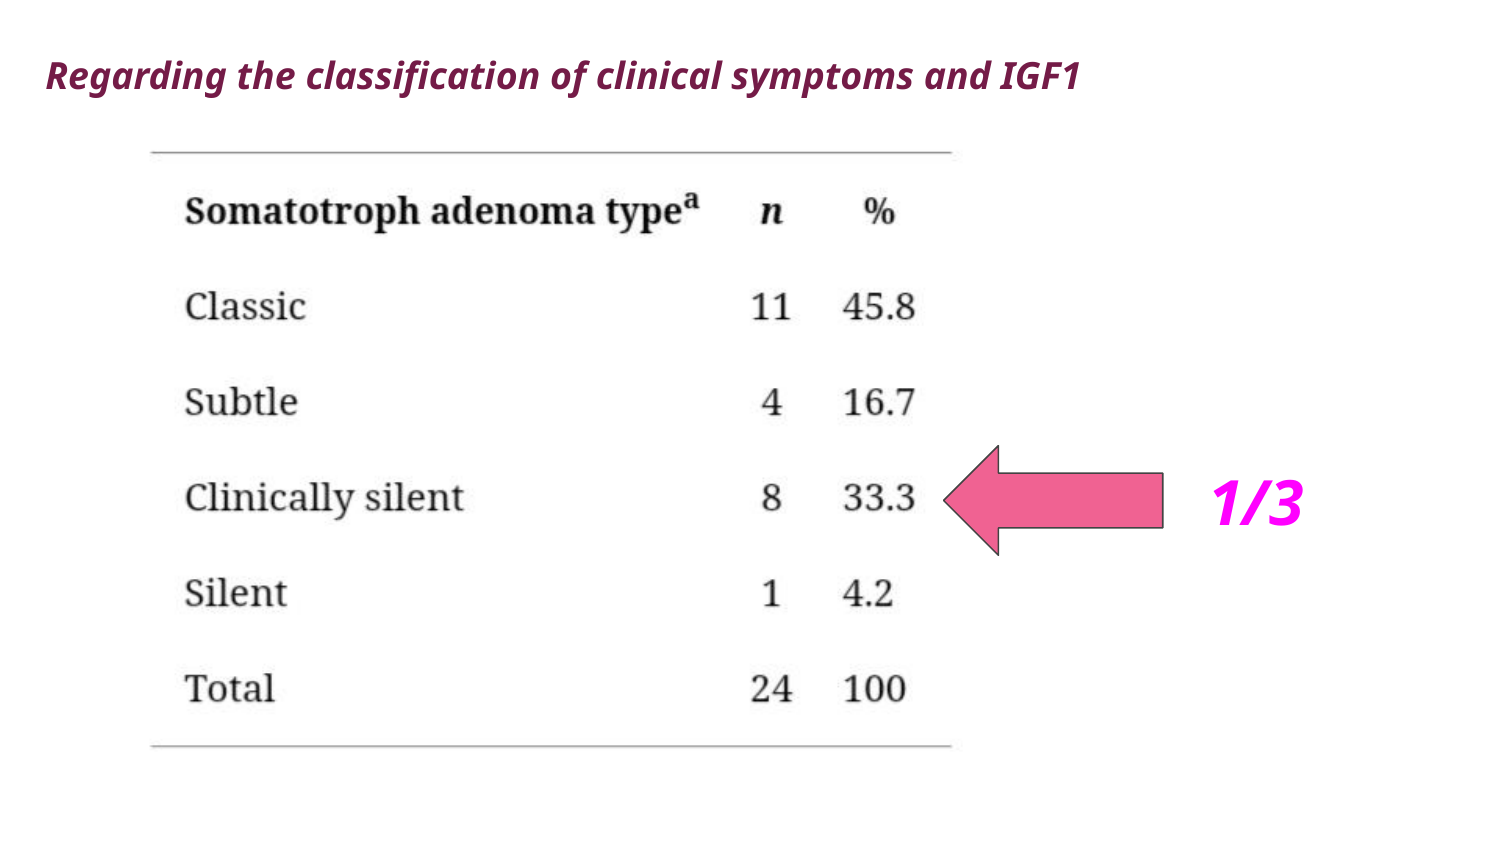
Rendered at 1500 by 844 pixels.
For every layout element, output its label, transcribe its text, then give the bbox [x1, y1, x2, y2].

picture [49, 138, 1152, 755]
text_box 1/3 [1193, 447, 1500, 553]
text_box Regarding the classification of clinical symptoms and IGF1 [30, 36, 1231, 112]
text_box [1156, 473, 1163, 528]
